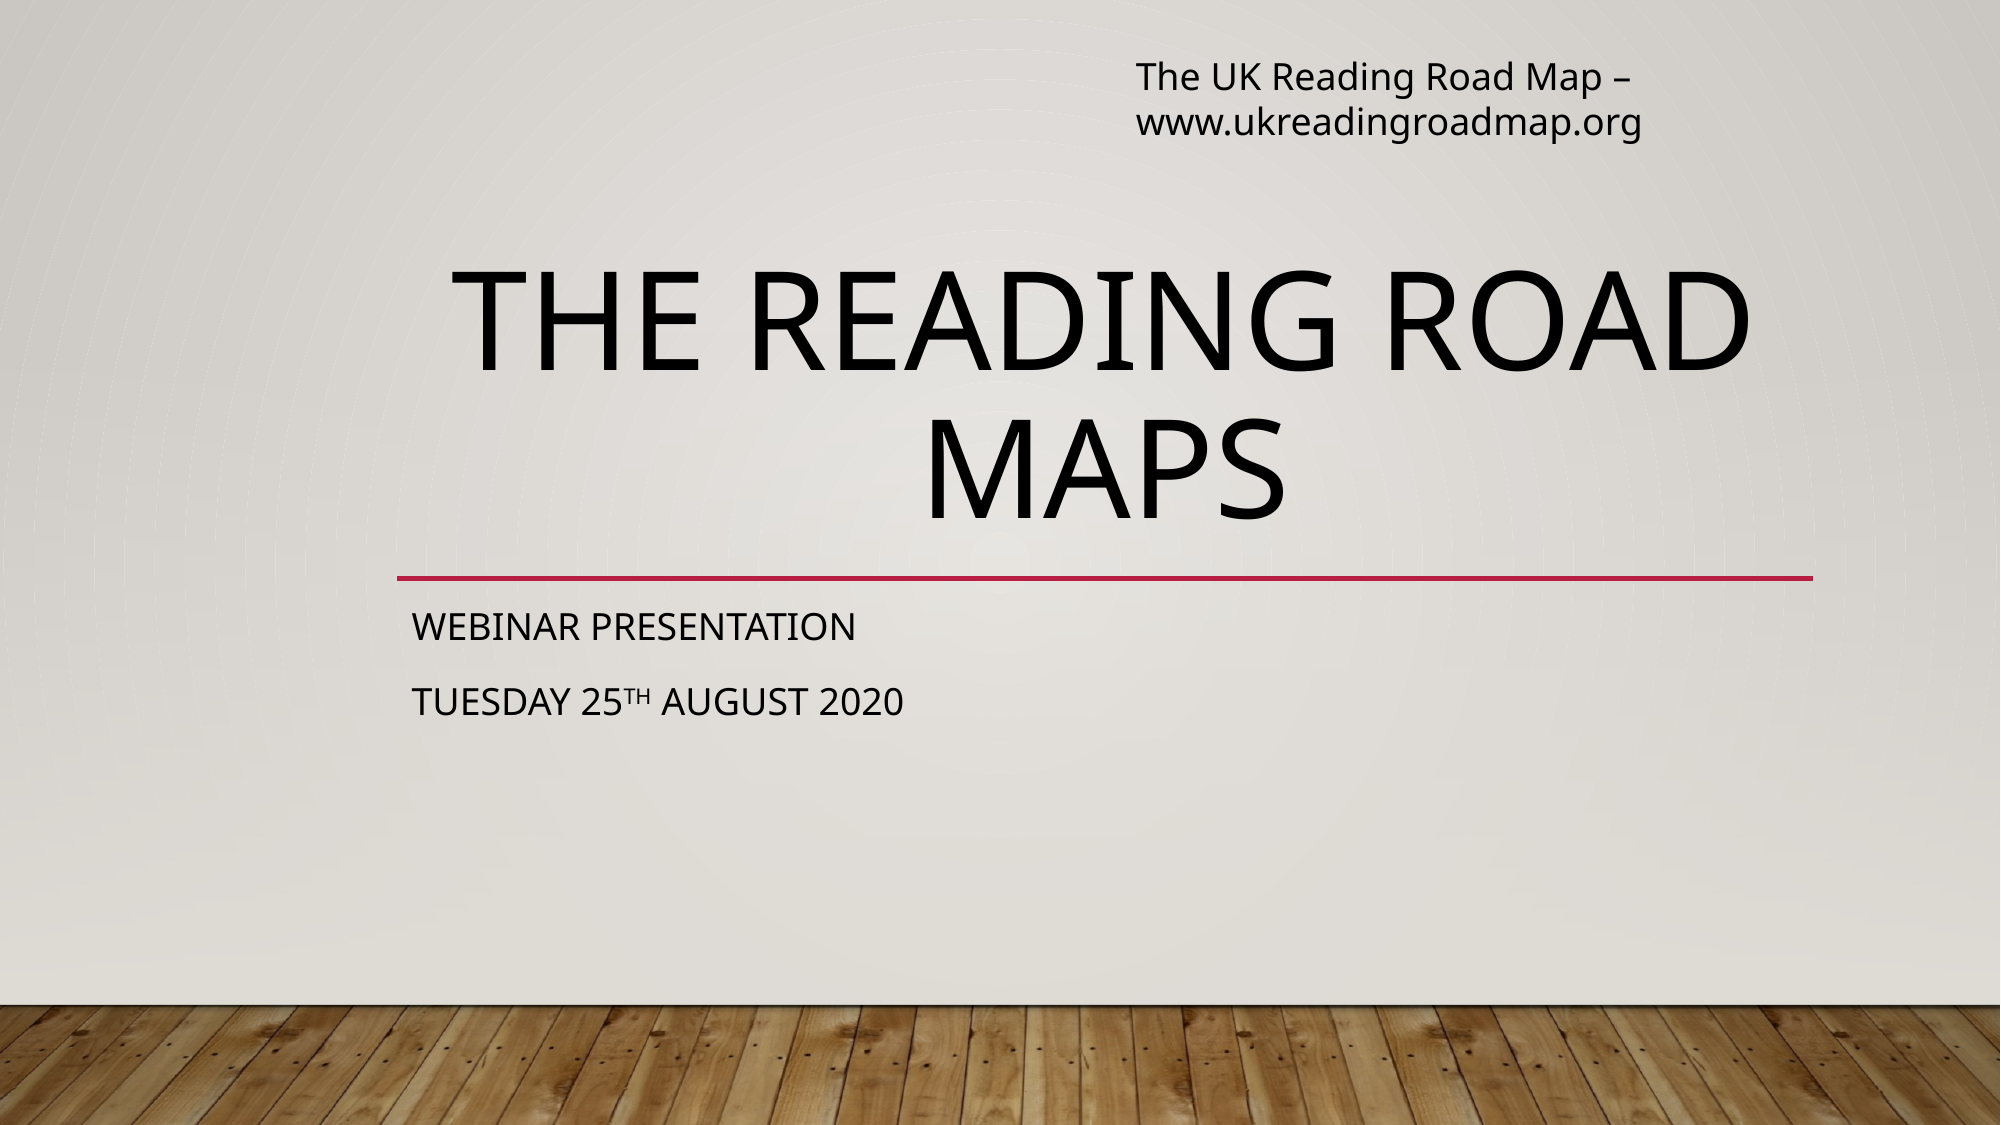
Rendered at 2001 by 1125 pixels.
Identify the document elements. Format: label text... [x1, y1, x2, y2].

picture [0, 1005, 2000, 1125]
subtitle Webinar Presentation Tuesday 25th August 2020 [396, 579, 1814, 740]
text_box The UK Reading Road Map – www.ukreadingroadmap.org [1121, 45, 1891, 151]
title The Reading Road Maps [396, 131, 1814, 549]
